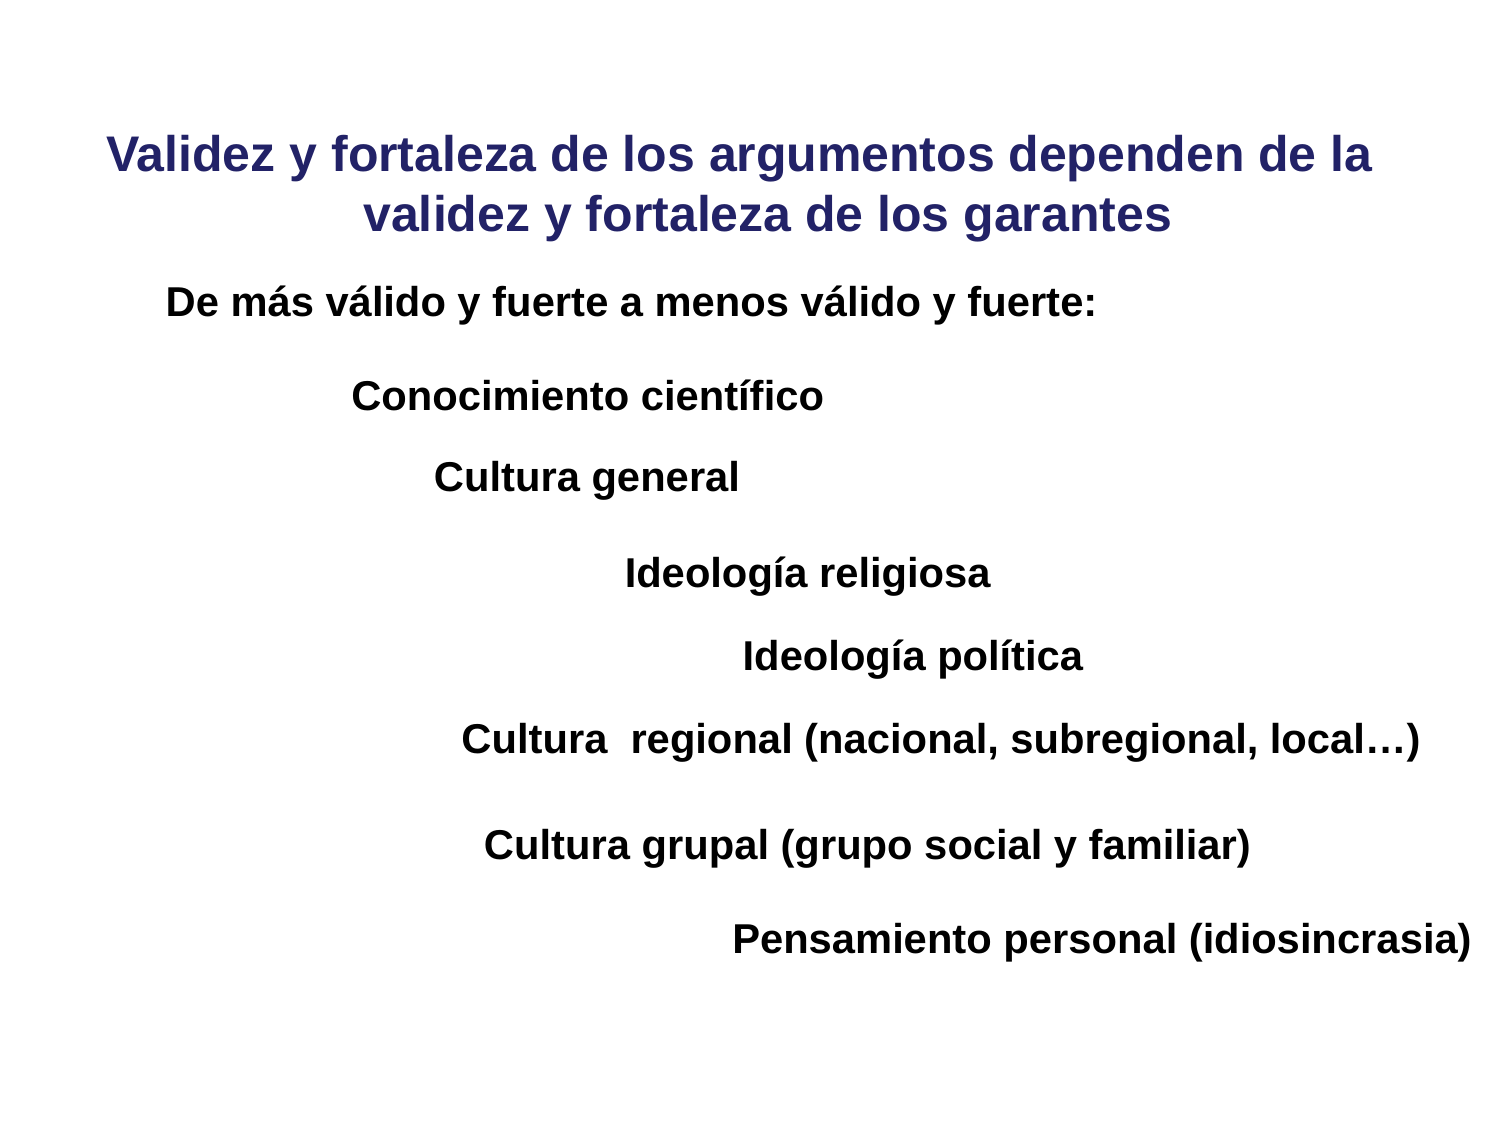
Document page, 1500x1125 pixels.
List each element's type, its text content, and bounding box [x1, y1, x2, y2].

text_box Ideología religiosa [609, 538, 1006, 649]
text_box Conocimiento científico [336, 361, 880, 472]
text_box Ideología política [727, 621, 1099, 704]
text_box Pensamiento personal (idiosincrasia) [717, 904, 1499, 1015]
text_box De más válido y fuerte a menos válido y fuerte: [150, 267, 1113, 332]
text_box Cultura regional (nacional, subregional, local…) [446, 704, 1436, 814]
text_box Cultura grupal (grupo social y familiar) [469, 810, 1267, 921]
list Validez y fortaleza de los argumentos dependen de la validez y fortaleza de los garantes [64, 113, 1415, 244]
text_box Cultura general [419, 397, 756, 552]
